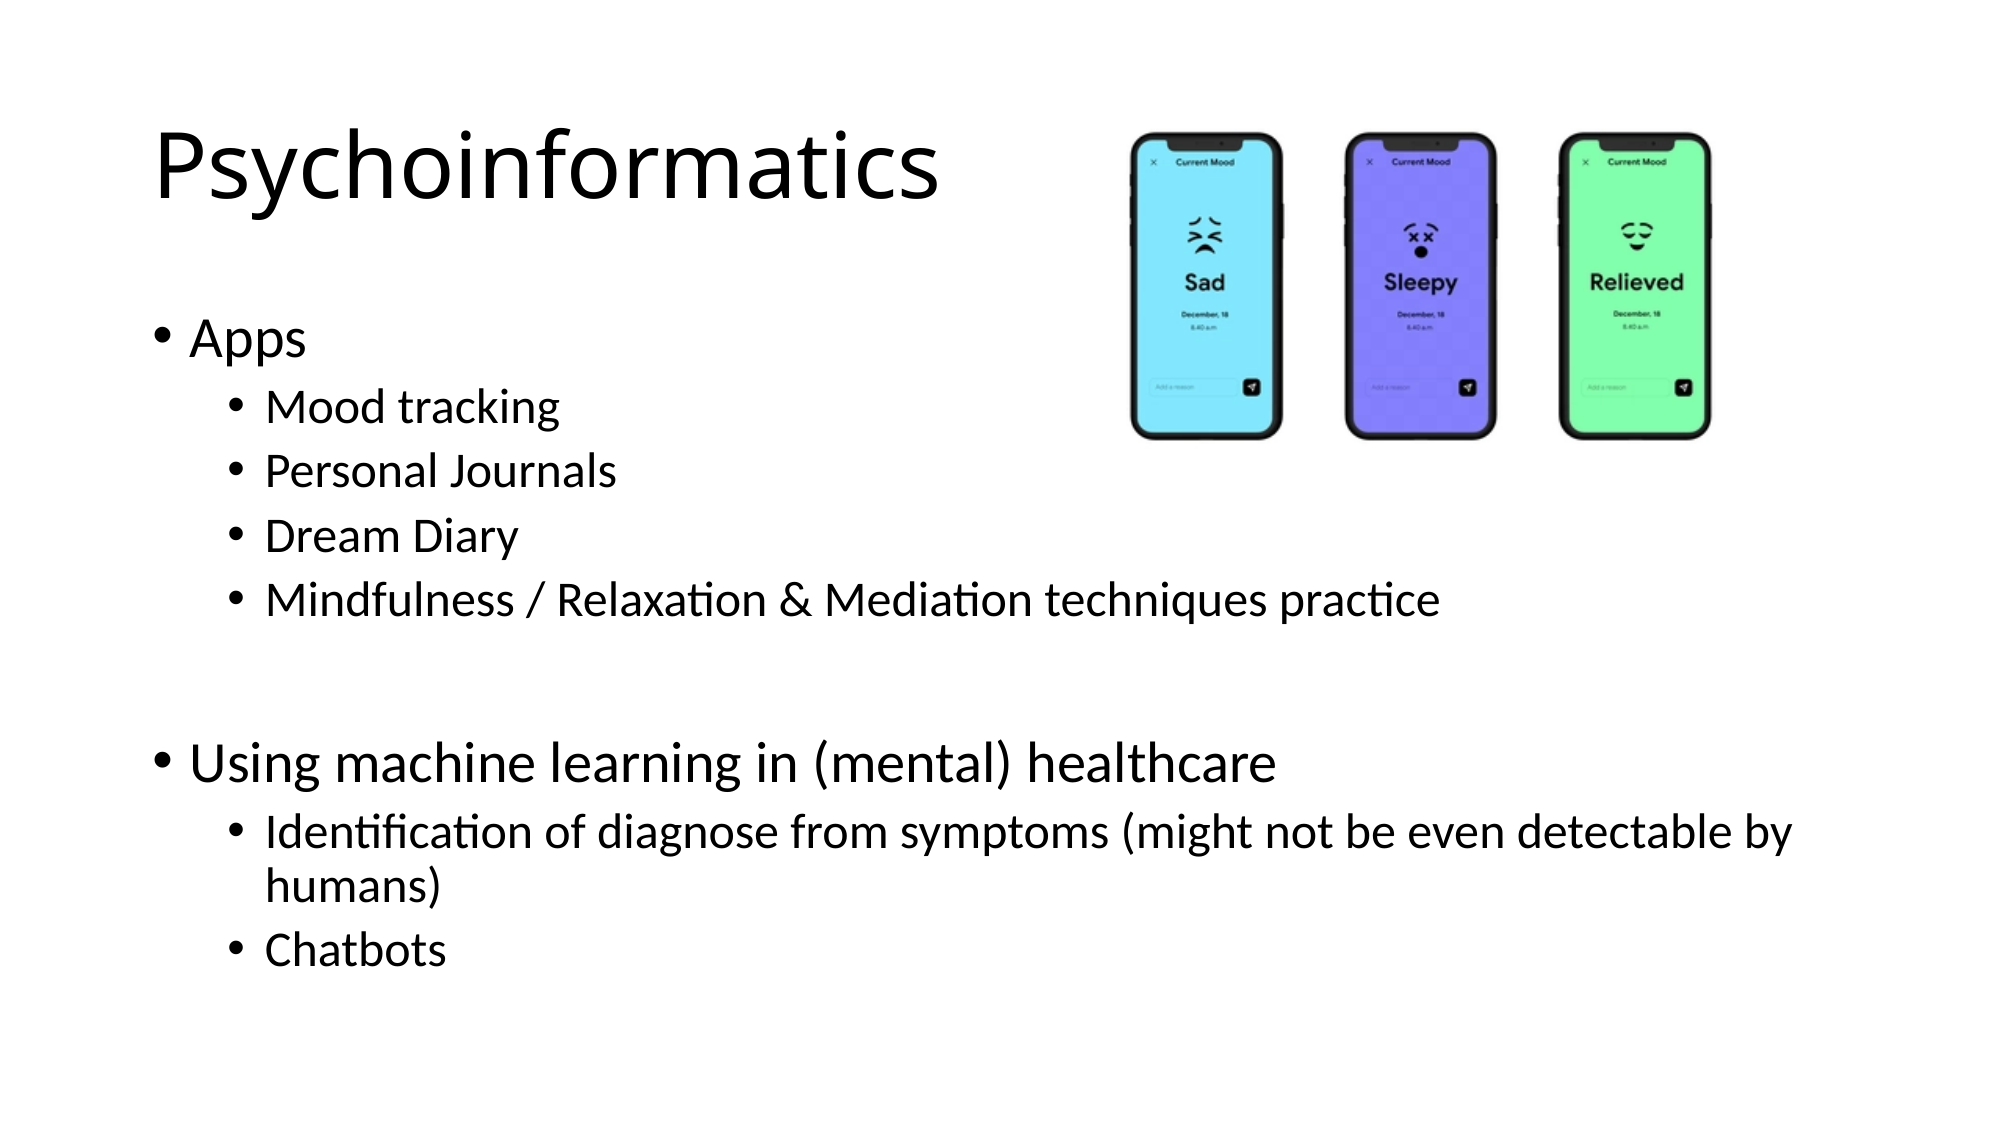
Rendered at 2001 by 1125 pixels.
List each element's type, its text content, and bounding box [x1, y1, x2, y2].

list Apps Mood tracking Personal Journals Dream Diary Mindfulness / Relaxation & Mediation techniques practice Using machine learning in (mental) healthcare Identification of diagnose from symptoms (might not be even detectable by humans) Chatbots [137, 299, 1863, 1083]
title Psychoinformatics [137, 59, 1863, 278]
picture [1119, 104, 1728, 473]
